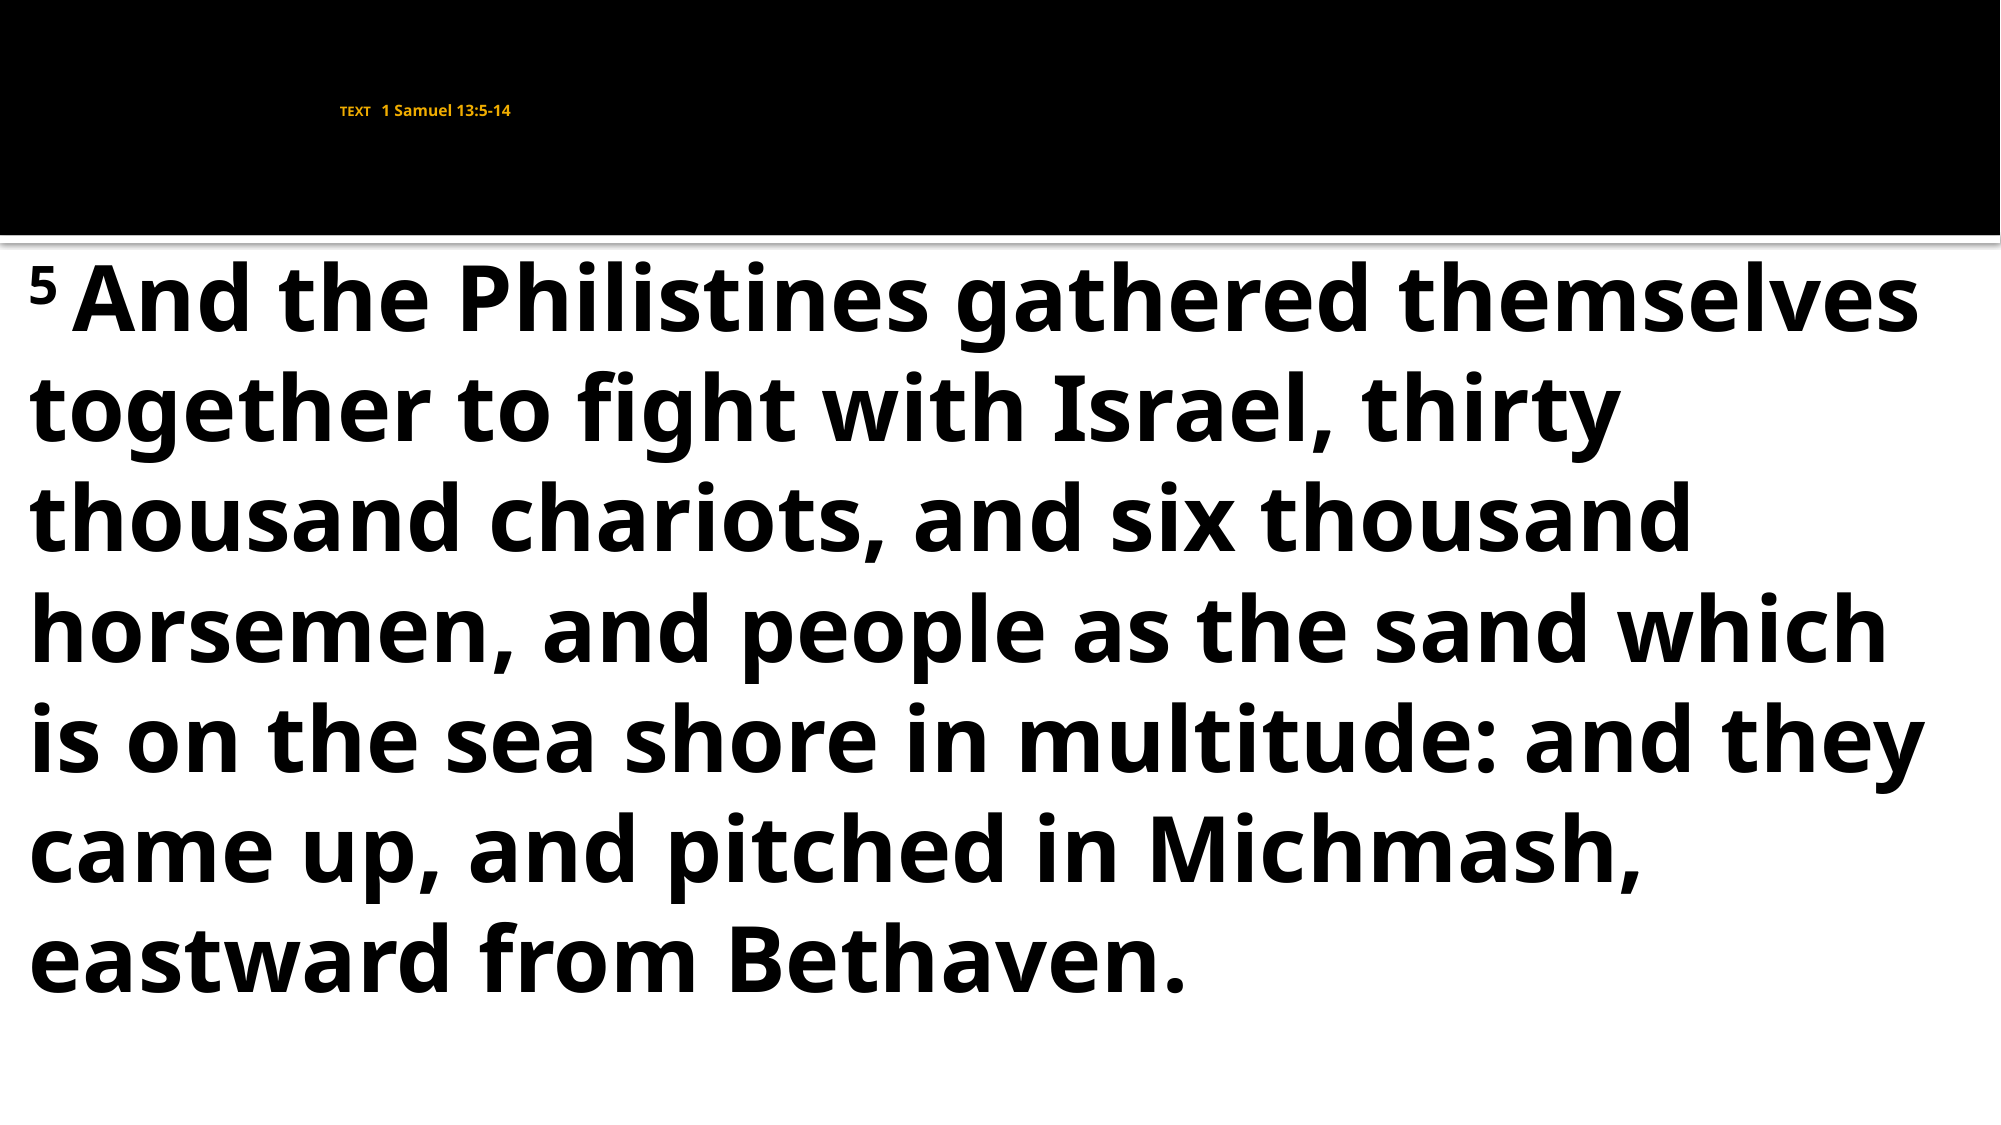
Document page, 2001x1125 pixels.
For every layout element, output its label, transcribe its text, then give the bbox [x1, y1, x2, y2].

title TEXT 1 Samuel 13:5-14 [324, 25, 1675, 200]
list 5 And the Philistines gathered themselves together to fight with Israel, thirty thousand chariots, and six thousand horsemen, and people as the sand which is on the sea shore in multitude: and they came up, and pitched in Michmash, eastward from Bethaven. [0, 224, 1975, 1088]
